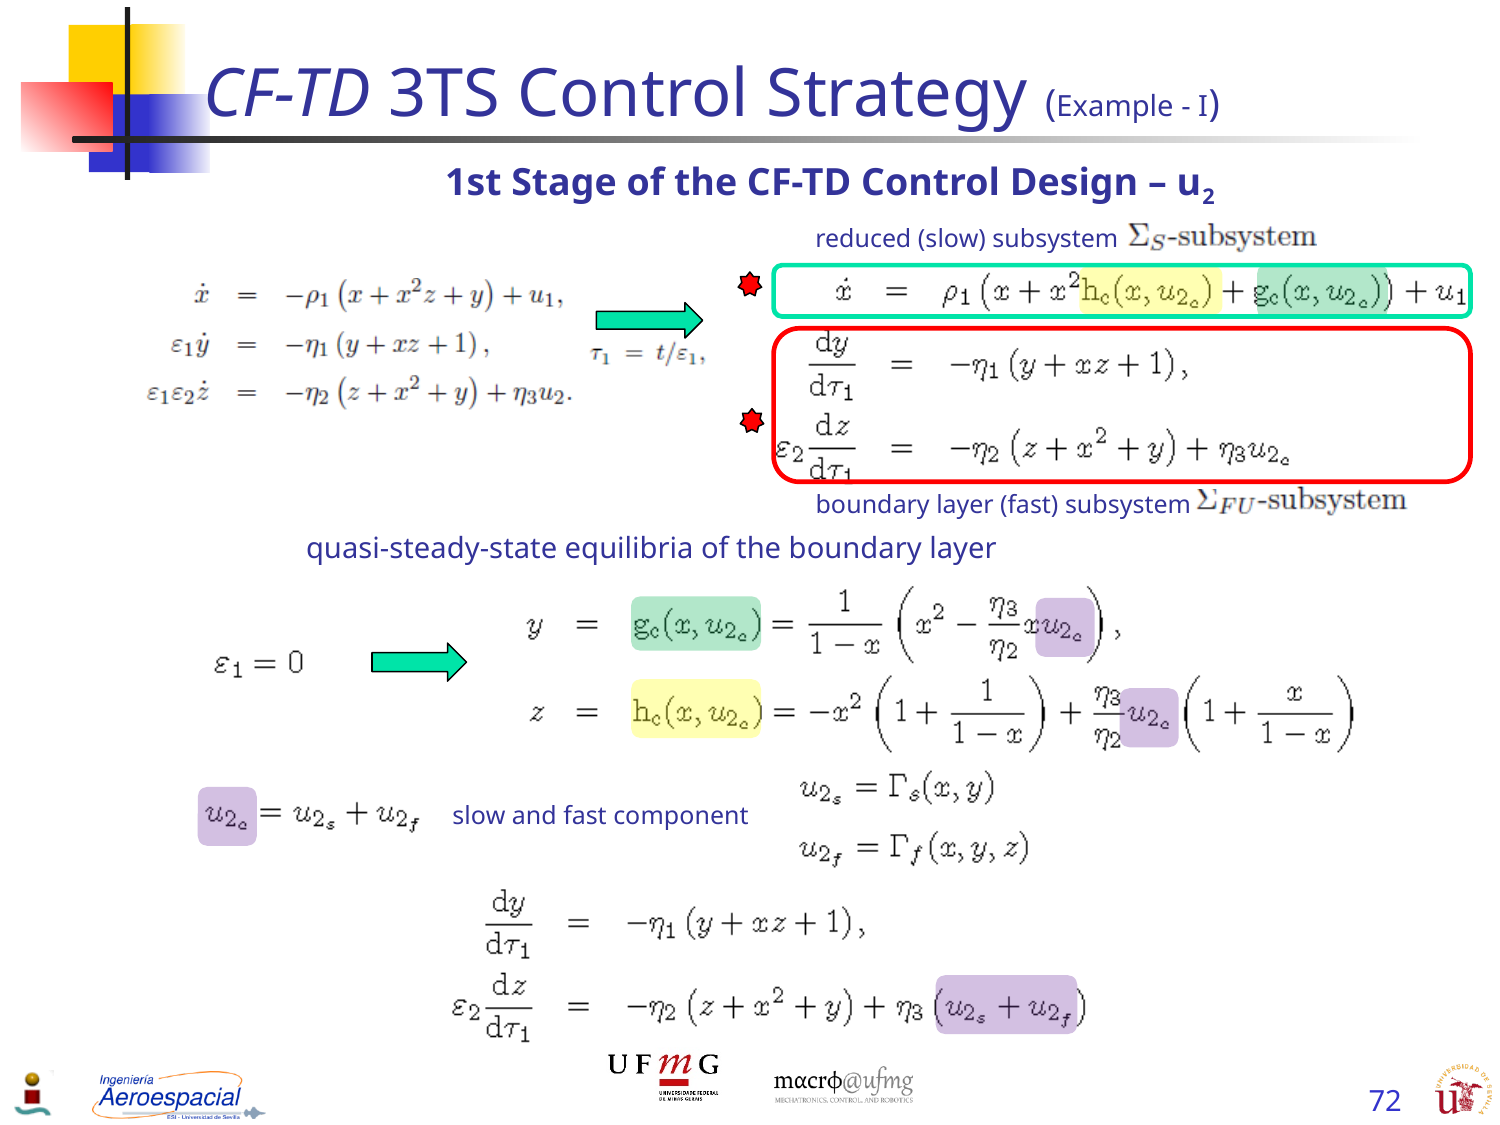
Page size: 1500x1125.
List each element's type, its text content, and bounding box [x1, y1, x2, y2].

text_box slow and fast component [437, 792, 764, 838]
picture [774, 1066, 913, 1103]
title CF-TD 3TS Control Strategy (Example - I) [188, 35, 1468, 138]
picture [12, 1070, 54, 1118]
picture [798, 822, 1031, 875]
text_box reduced (slow) subsystem [800, 214, 1123, 260]
text_box [371, 643, 467, 682]
text_box [738, 272, 762, 296]
text_box [1293, 328, 1471, 482]
picture [769, 328, 1414, 523]
text_box [596, 302, 703, 336]
picture [434, 888, 1093, 1119]
picture [212, 642, 312, 681]
picture [1124, 214, 1318, 258]
text_box boundary layer (fast) subsystem [800, 496, 1188, 522]
text_box [740, 408, 764, 433]
slide_number 72 [1104, 1041, 1418, 1125]
picture [584, 337, 707, 372]
picture [832, 266, 1472, 316]
picture [92, 1071, 266, 1119]
picture [201, 788, 425, 841]
text_box quasi-steady-state equilibria of the boundary layer [291, 522, 1211, 573]
text_box [773, 265, 833, 317]
picture [1435, 1060, 1492, 1118]
text_box 1st Stage of the CF-TD Control Design – u2 [430, 150, 1230, 217]
picture [135, 278, 575, 411]
picture [524, 574, 1366, 811]
